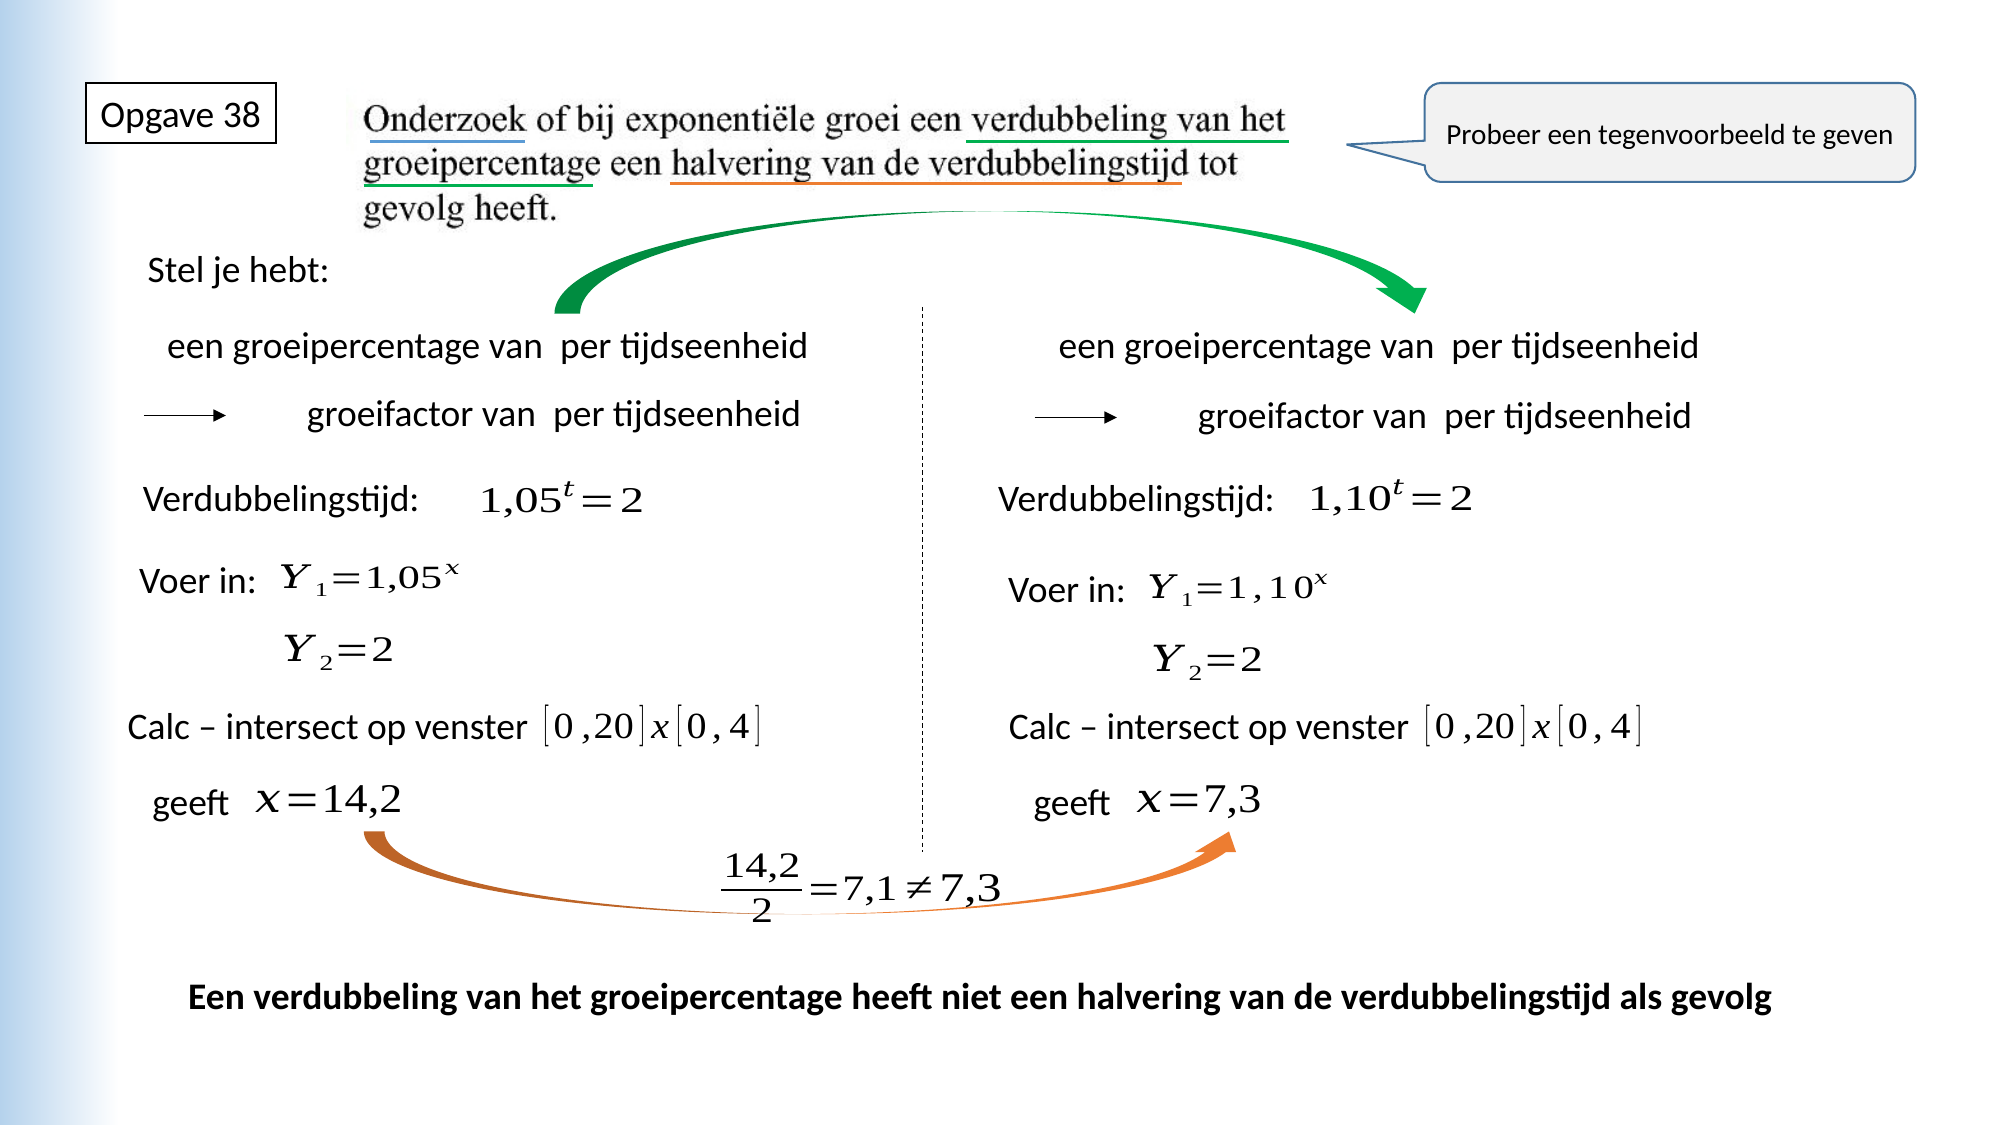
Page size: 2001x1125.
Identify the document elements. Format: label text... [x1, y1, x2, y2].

text_box Calc – intersect op venster [994, 694, 1433, 755]
text_box geeft [137, 770, 245, 831]
text_box Een verdubbeling van het groeipercentage heeft niet een halvering van de verdubbelingstijd als gevolg [173, 964, 1789, 1025]
text_box Opgave 38 [85, 82, 277, 144]
text_box Verdubbelingstijd: [983, 466, 1291, 526]
text_box [761, 829, 1238, 916]
picture [346, 82, 1330, 243]
text_box Voer in: [124, 548, 273, 609]
text_box Voer in: [993, 558, 1142, 618]
text_box [362, 830, 762, 915]
text_box Stel je hebt: [132, 237, 345, 298]
text_box [553, 243, 701, 315]
text_box geeft [1018, 770, 1126, 831]
text_box Verdubbelingstijd: [128, 466, 435, 527]
text_box [1281, 243, 1429, 316]
text_box Probeer een tegenvoorbeeld te geven [1346, 81, 1917, 183]
text_box Calc – intersect op venster [112, 694, 552, 755]
